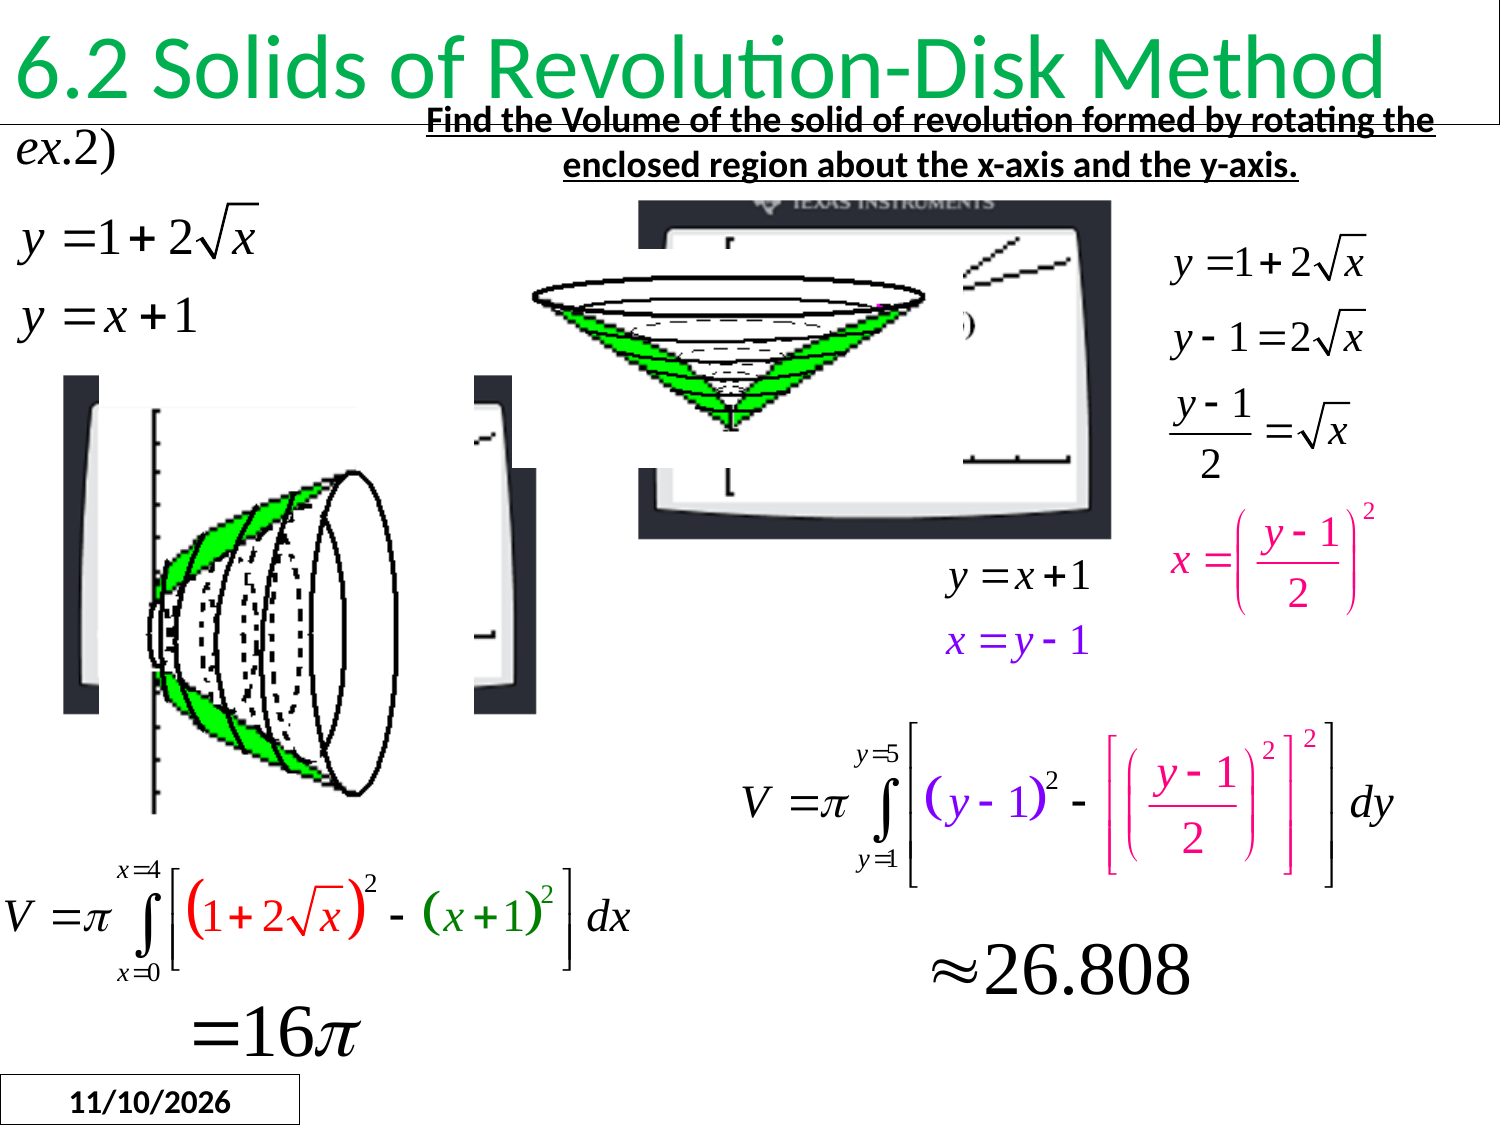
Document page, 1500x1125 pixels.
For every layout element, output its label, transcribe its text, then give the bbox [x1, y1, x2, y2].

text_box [174, 1002, 378, 1076]
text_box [937, 550, 1095, 674]
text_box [8, 114, 270, 355]
picture [62, 199, 1113, 849]
text_box 6.2 Solids of Revolution-Disk Method [0, 0, 1500, 125]
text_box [912, 924, 1204, 1014]
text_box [737, 712, 1403, 899]
text_box Find the Volume of the solid of revolution formed by rotating the enclosed region about the x-axis and the y-axis. [362, 125, 1500, 193]
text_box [0, 849, 638, 994]
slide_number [0, 1074, 300, 1125]
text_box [1162, 224, 1385, 626]
